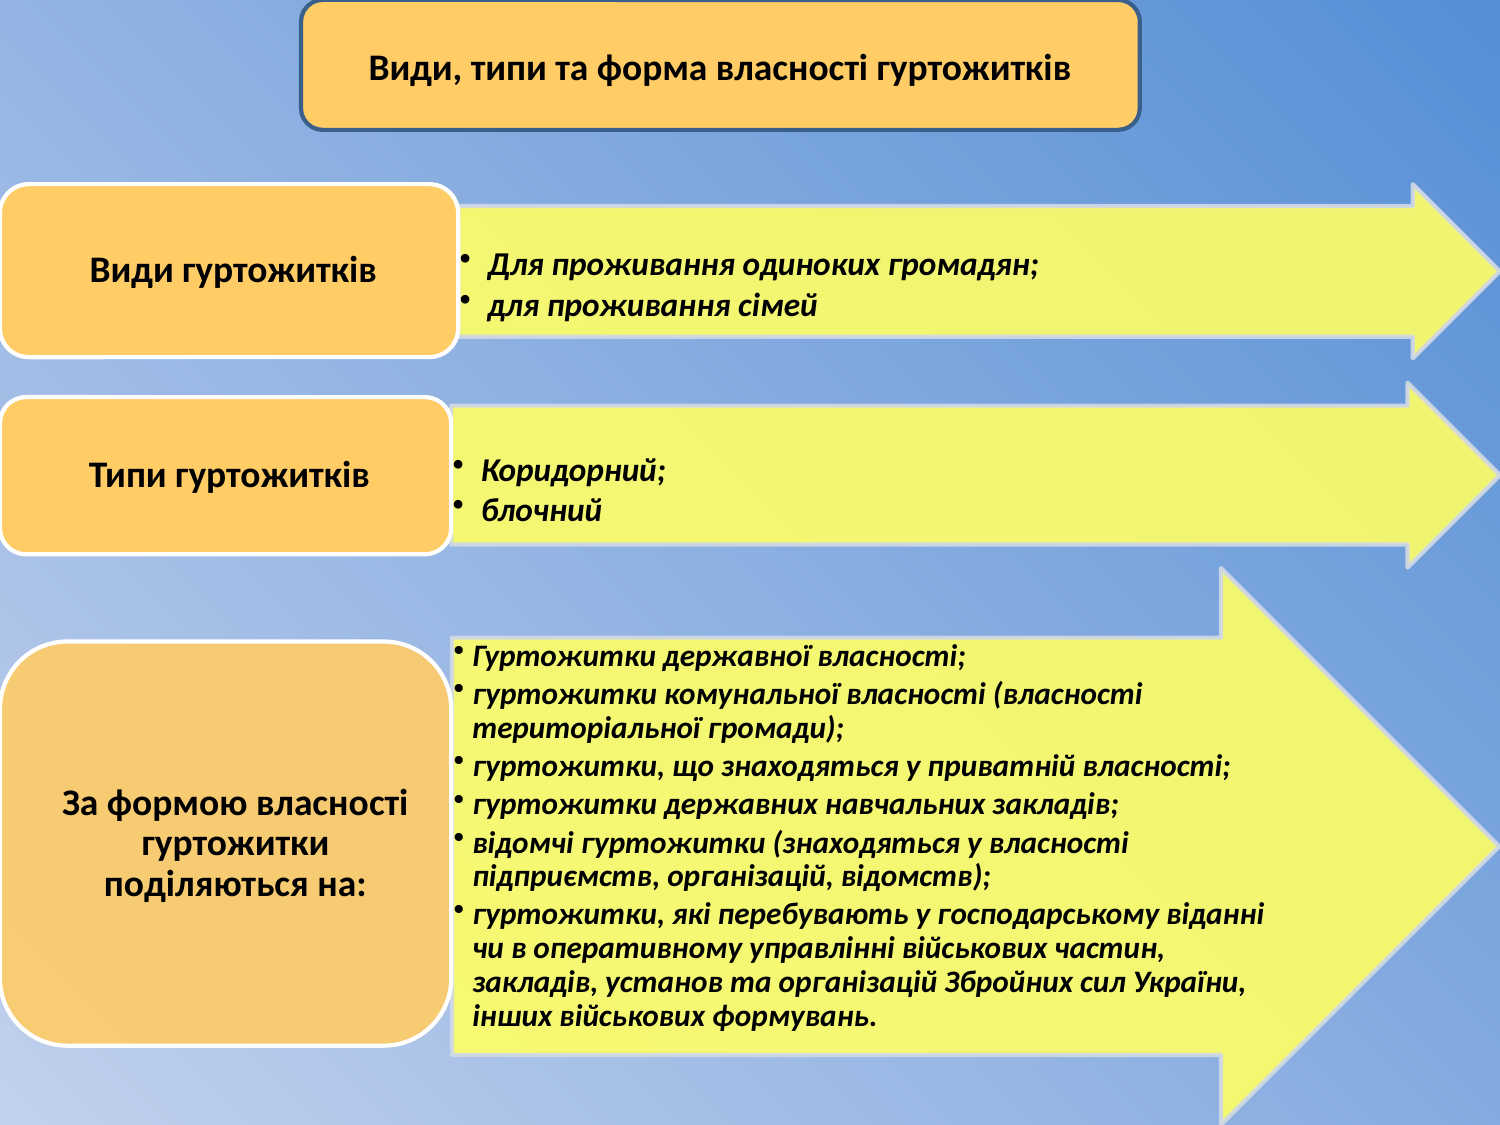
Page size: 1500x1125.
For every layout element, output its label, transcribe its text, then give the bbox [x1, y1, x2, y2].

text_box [0, 160, 1500, 1125]
text_box Види, типи та форма власності гуртожитків [298, 0, 1142, 132]
